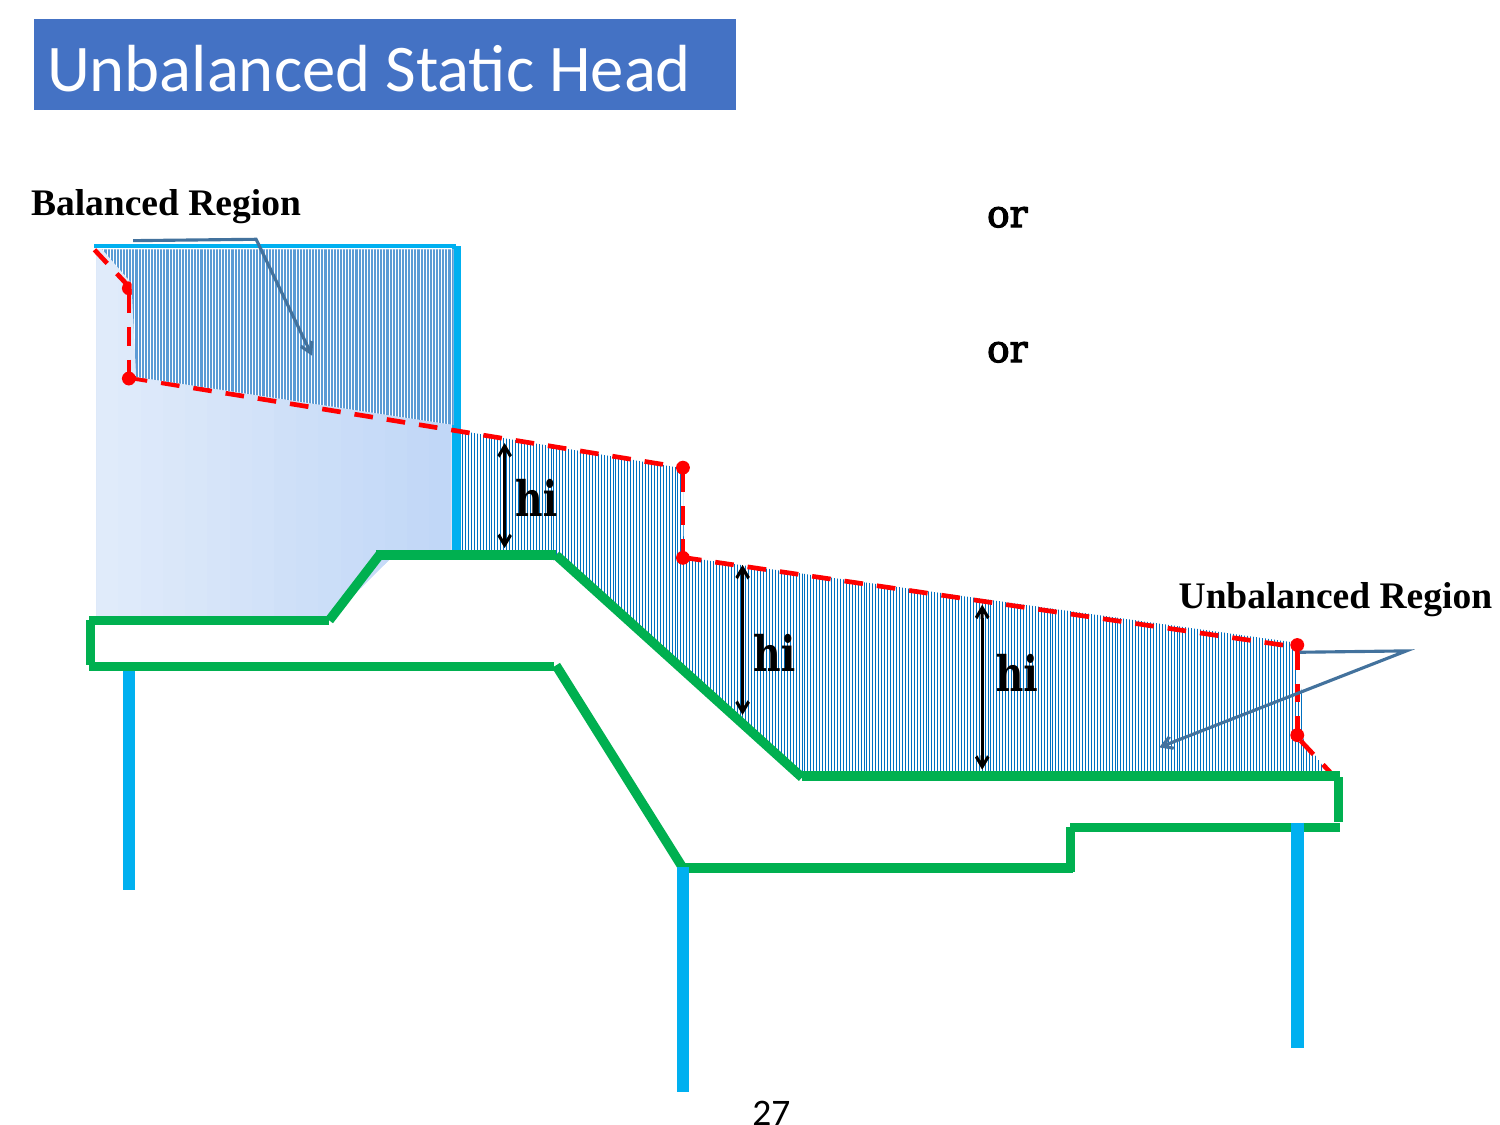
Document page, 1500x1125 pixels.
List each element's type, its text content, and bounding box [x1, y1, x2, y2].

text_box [94, 249, 1336, 554]
text_box Unbalanced Static Head [31, 16, 739, 113]
text_box Unbalanced Region [1336, 504, 1500, 727]
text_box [89, 554, 1341, 1092]
text_box Balanced Region [0, 111, 380, 334]
text_box 27 [737, 1092, 852, 1125]
